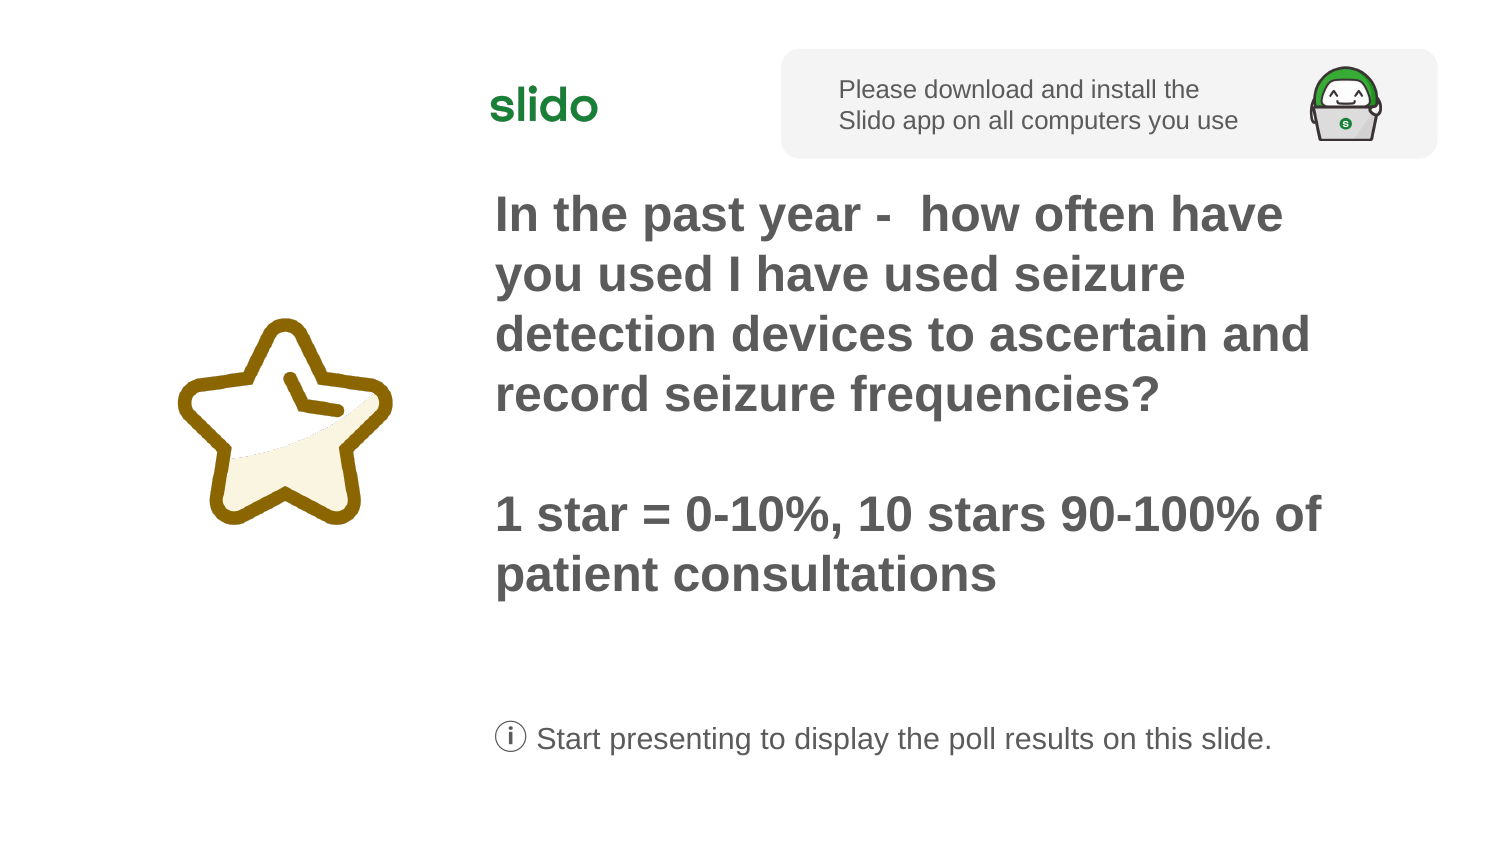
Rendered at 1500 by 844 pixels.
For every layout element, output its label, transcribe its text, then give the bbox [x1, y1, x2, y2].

picture [479, 75, 608, 132]
picture [142, 279, 428, 565]
picture [1308, 66, 1382, 141]
text_box Please download and install the Slido app on all computers you use [780, 47, 1439, 160]
text_box In the past year - how often have you used I have used seizure detection devices to ascertain and record seizure frequencies? 1 star = 0-10%, 10 stars 90-100% of patient consultations [479, 315, 1381, 528]
text_box ⓘ Start presenting to display the poll results on this slide. [479, 707, 1381, 765]
